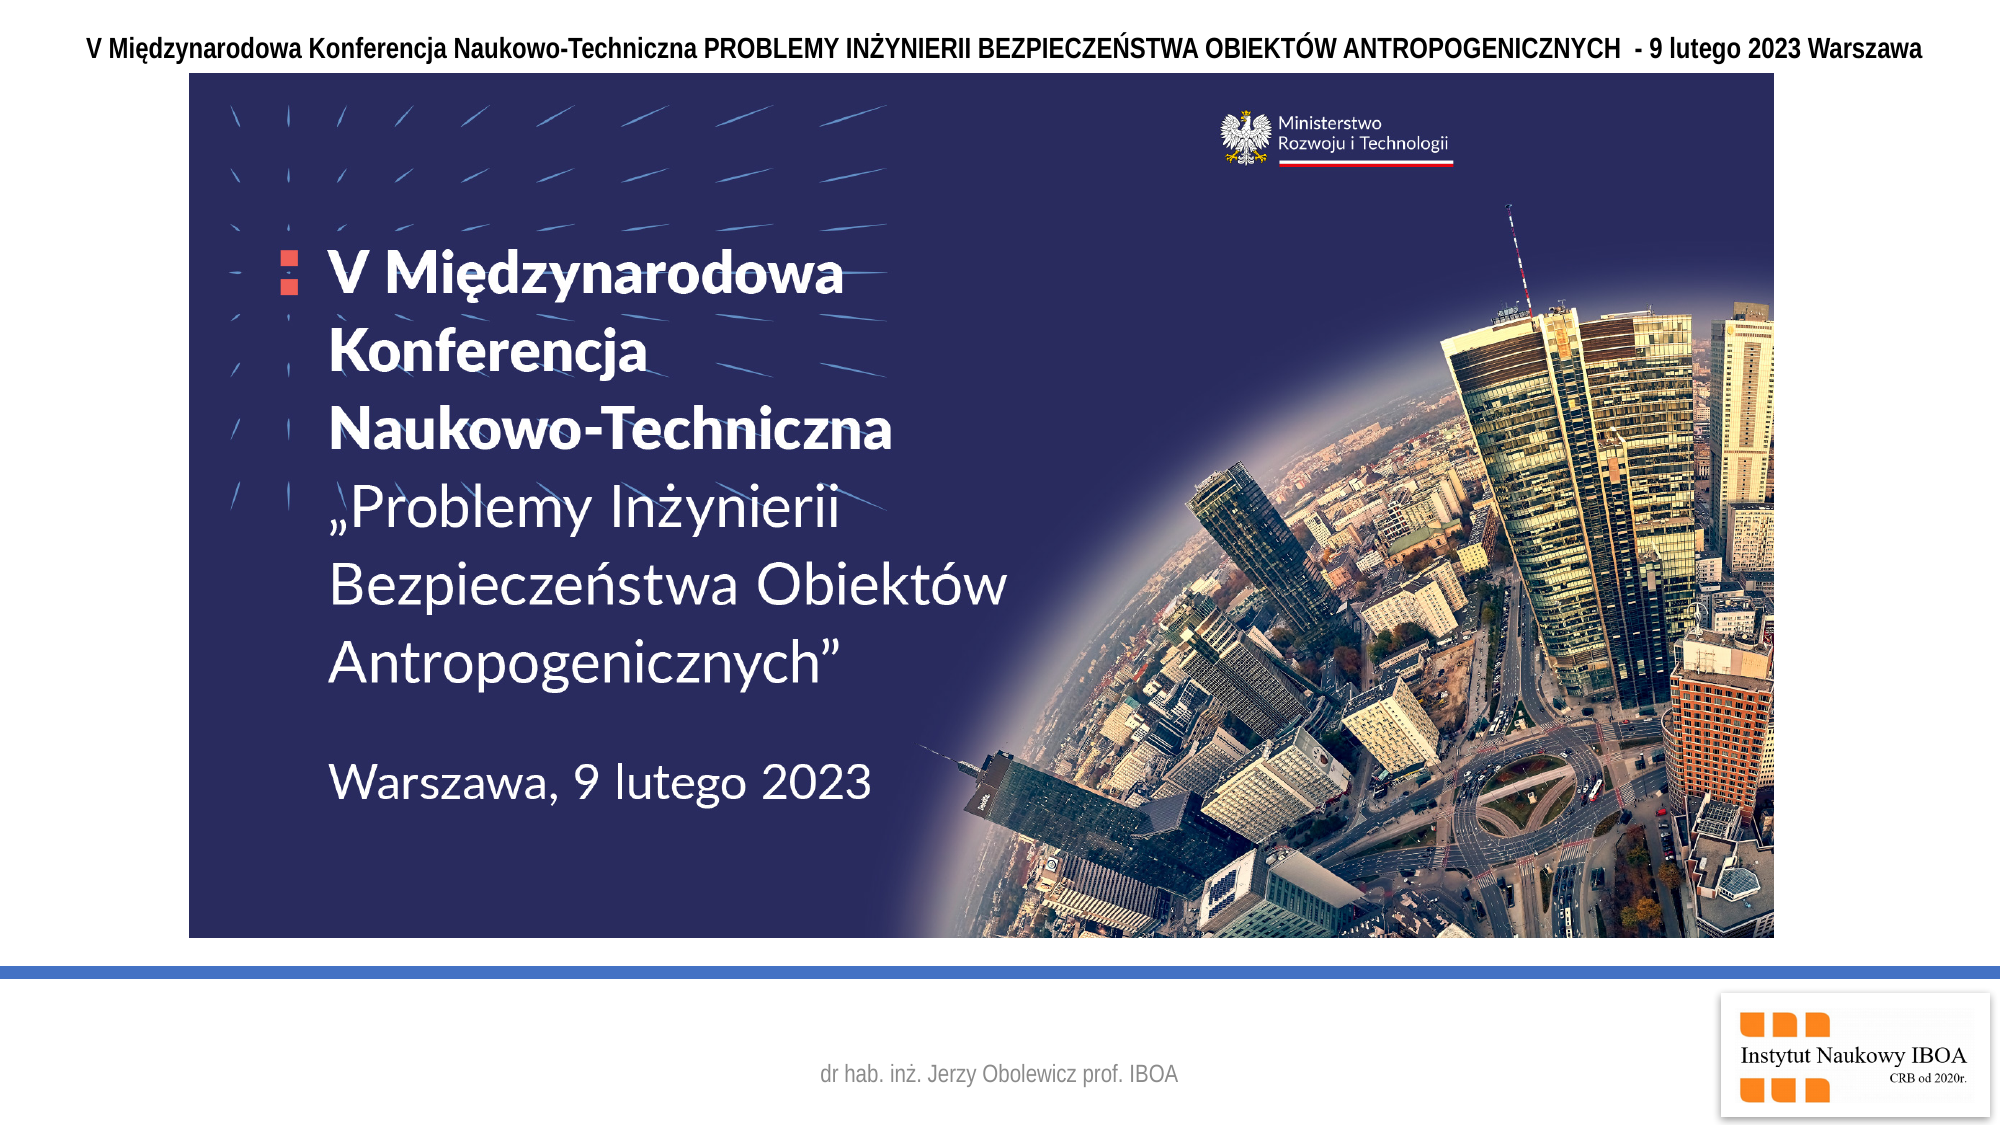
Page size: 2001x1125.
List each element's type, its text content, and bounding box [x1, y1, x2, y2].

picture [1735, 1007, 1976, 1103]
picture [189, 73, 1774, 938]
footer dr hab. inż. Jerzy Obolewicz prof. IBOA [662, 1042, 1338, 1103]
text_box V Międzynarodowa Konferencja Naukowo-Techniczna PROBLEMY INŻYNIERII BEZPIECZEŃSTWA OBIEKTÓW ANTROPOGENICZNYCH - 9 lutego 2023 Warszawa [52, 22, 1965, 72]
